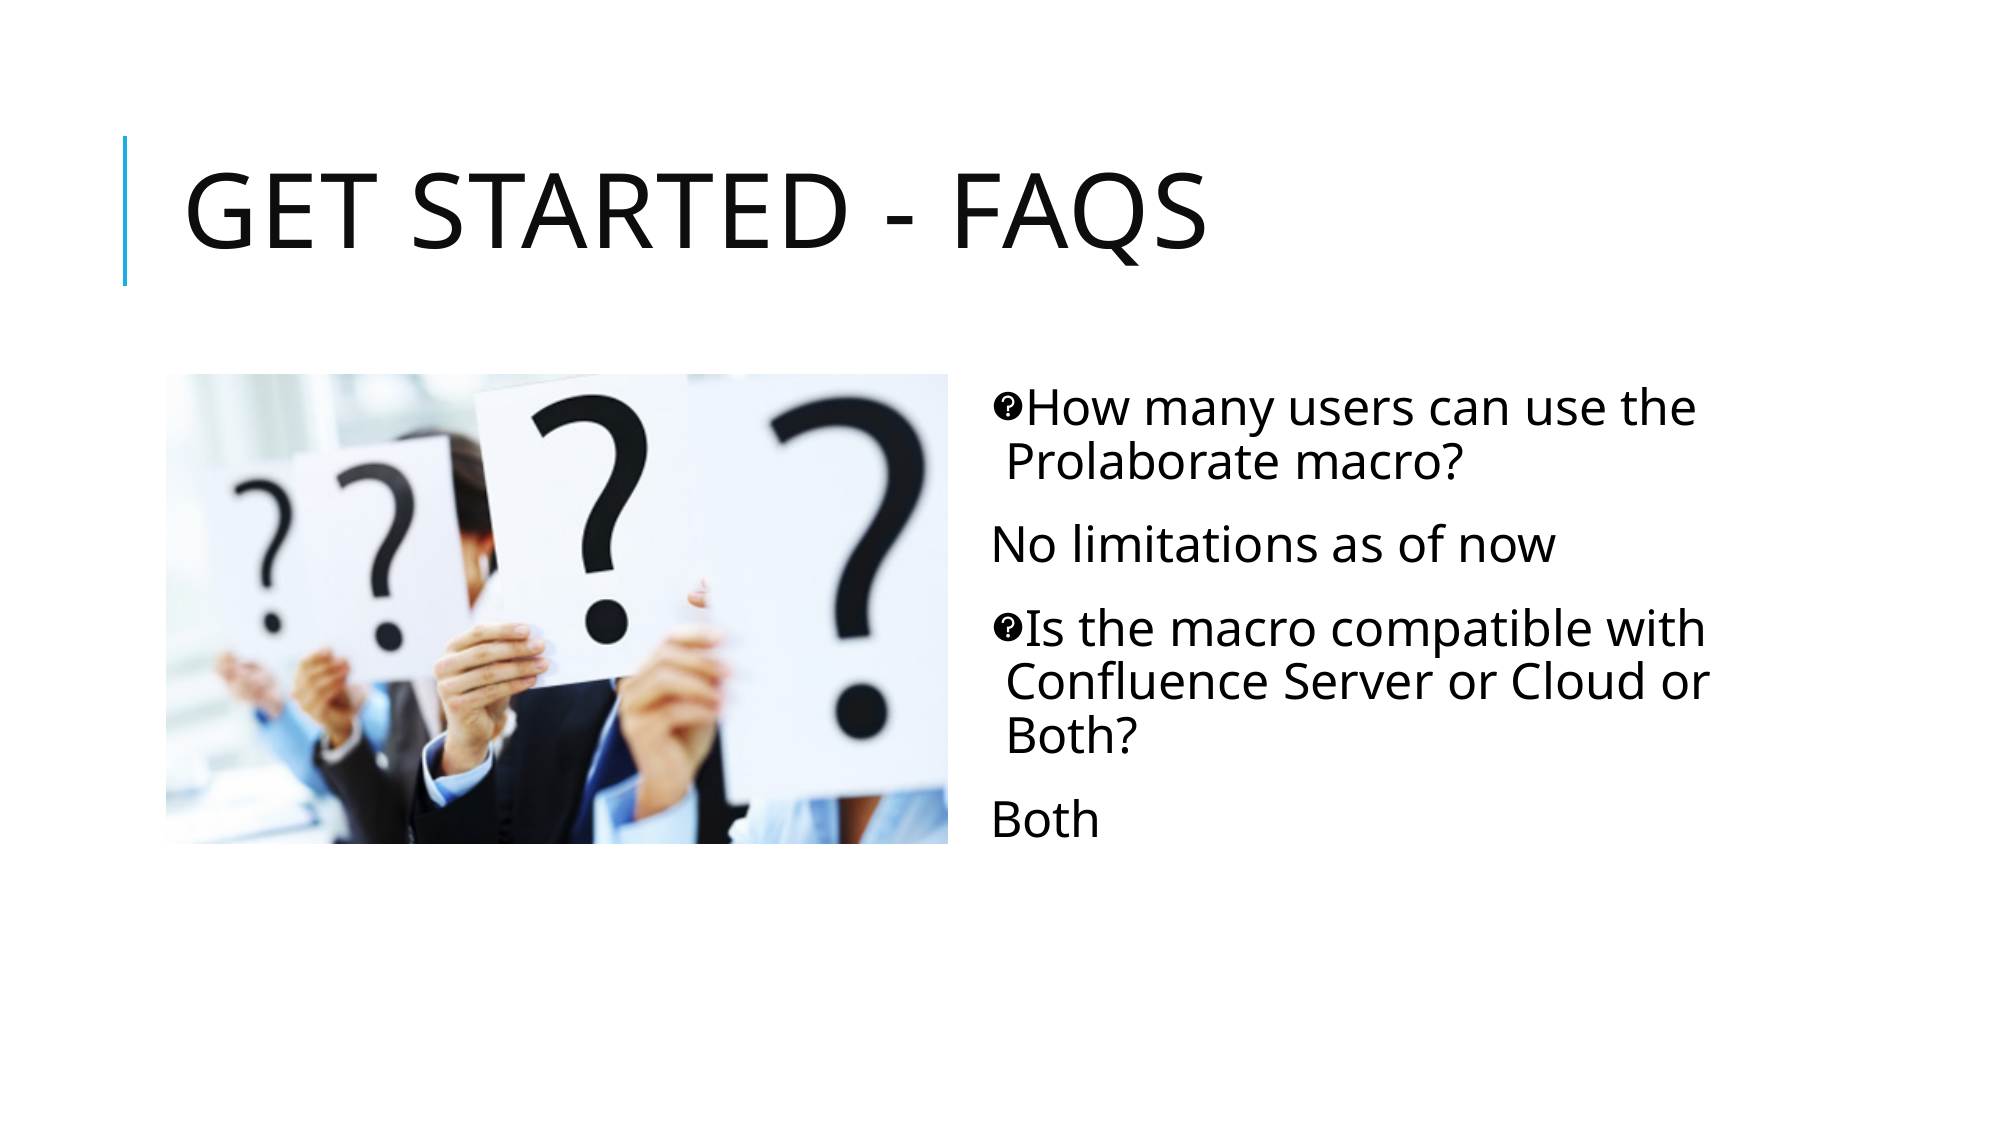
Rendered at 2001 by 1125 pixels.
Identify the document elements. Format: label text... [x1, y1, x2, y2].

picture [166, 374, 949, 844]
picture [990, 388, 1026, 424]
title GET STARTED - FAQs [168, 96, 1763, 342]
picture [990, 609, 1026, 645]
list How many users can use the Prolaborate macro? No limitations as of now Is the macro compatible with Confluence Server or Cloud or Both? Both [982, 375, 1763, 1035]
